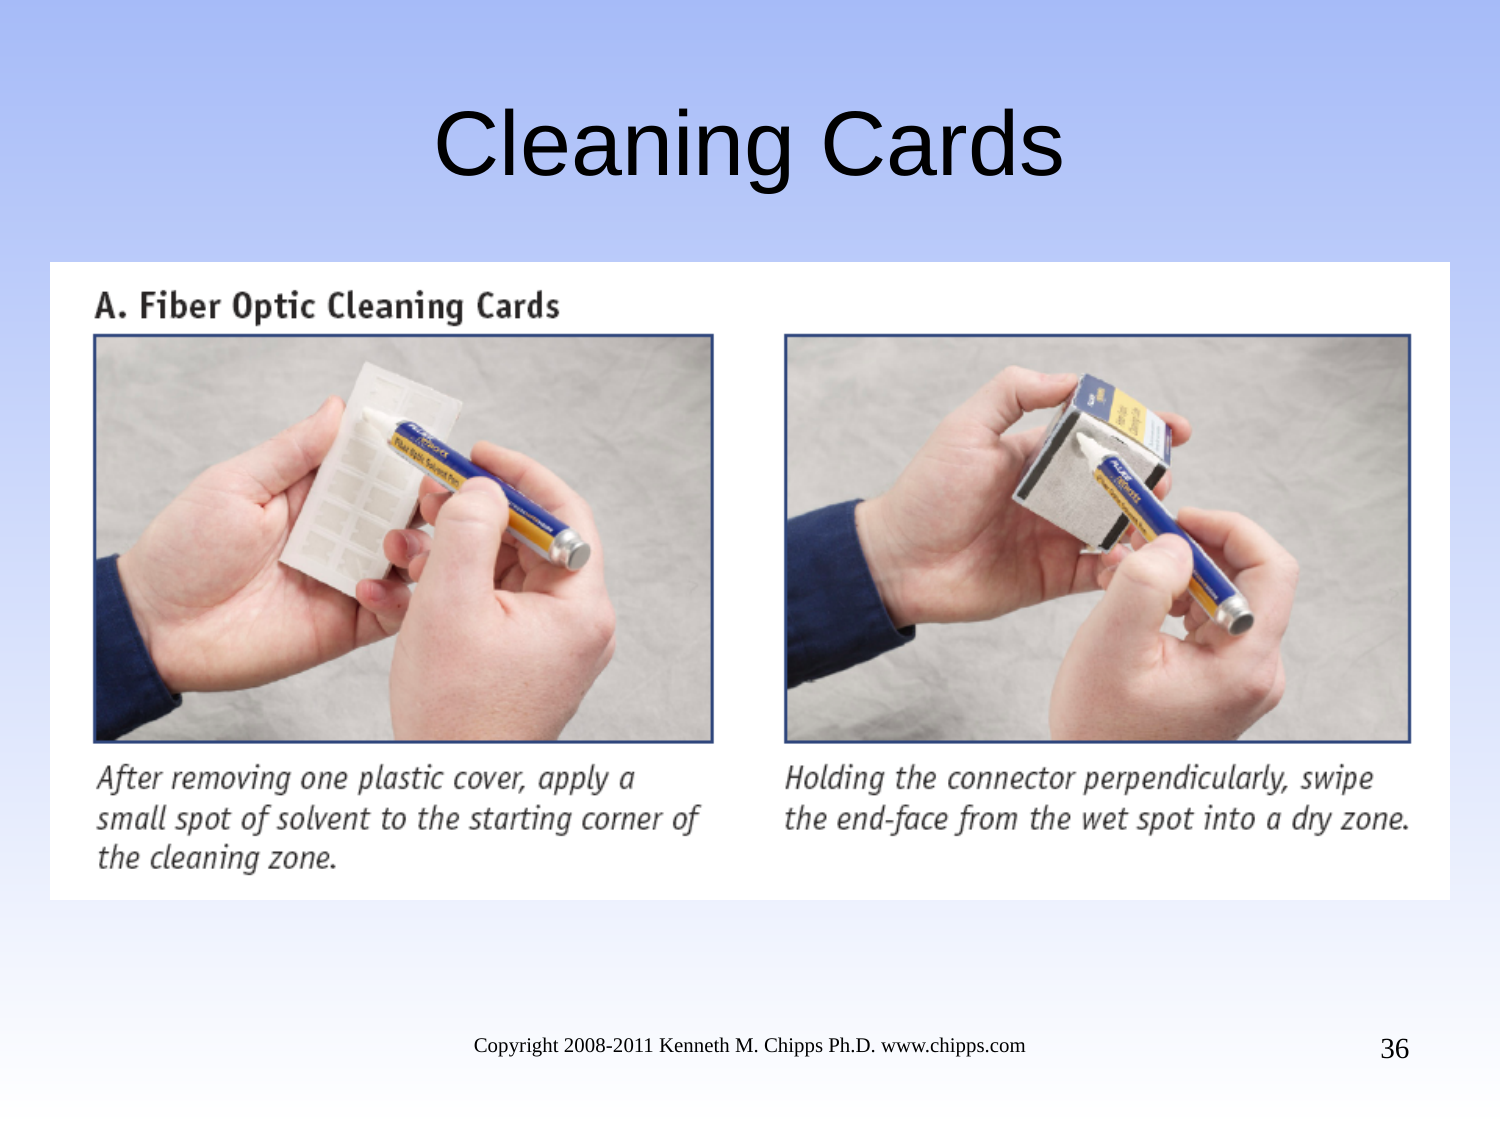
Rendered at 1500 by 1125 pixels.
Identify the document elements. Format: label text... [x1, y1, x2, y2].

title Cleaning Cards [75, 45, 1425, 233]
footer Copyright 2008-2011 Kenneth M. Chipps Ph.D. www.chipps.com [449, 1024, 1051, 1103]
slide_number 36 [1074, 1021, 1426, 1101]
picture [49, 262, 1451, 901]
